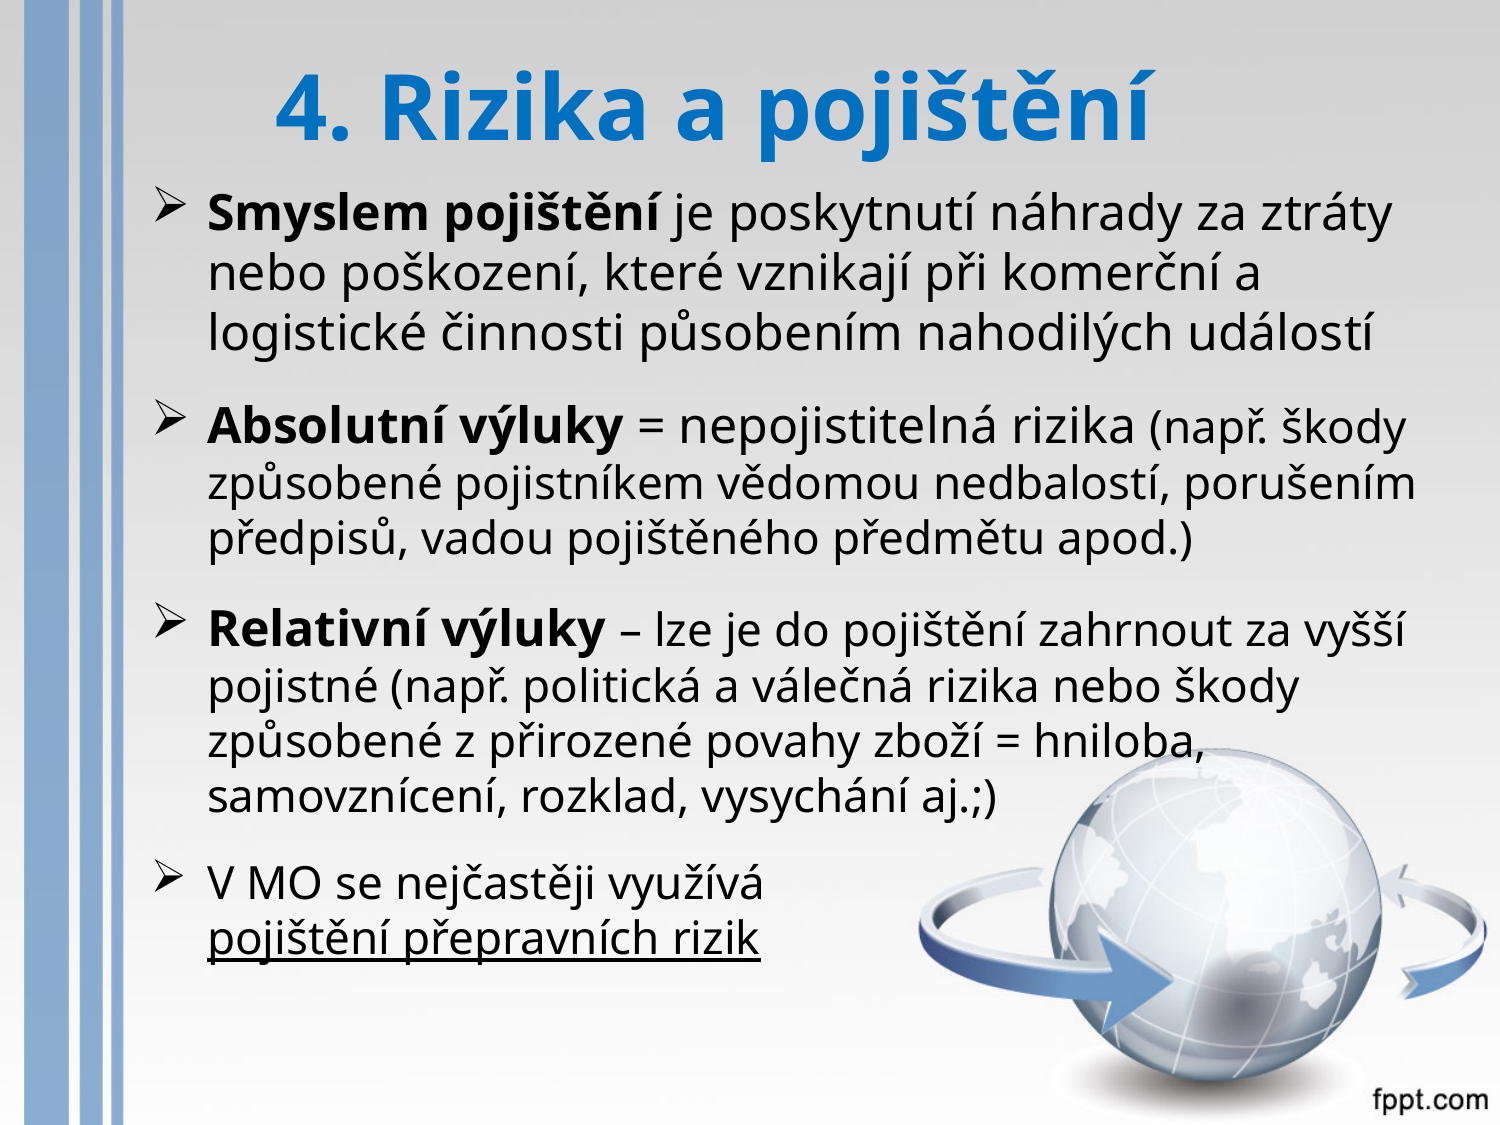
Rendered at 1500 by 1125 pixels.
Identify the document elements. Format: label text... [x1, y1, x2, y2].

picture [0, 0, 1500, 1125]
list Smyslem pojištění je poskytnutí náhrady za ztráty nebo poškození, které vznikají při komerční a logistické činnosti působením nahodilých událostí Absolutní výluky = nepojistitelná rizika (např. škody způsobené pojistníkem vědomou nedbalostí, porušením předpisů, vadou pojištěného předmětu apod.) Relativní výluky – lze je do pojištění zahrnout za vyšší pojistné (např. politická a válečná rizika nebo škody způsobené z přirozené povahy zboží = hniloba, samovznícení, rozklad, vysychání aj.;) V MO se nejčastěji využívá pojištění přepravních rizik [135, 172, 1483, 1114]
title 4. Rizika a pojištění [74, 0, 1426, 209]
